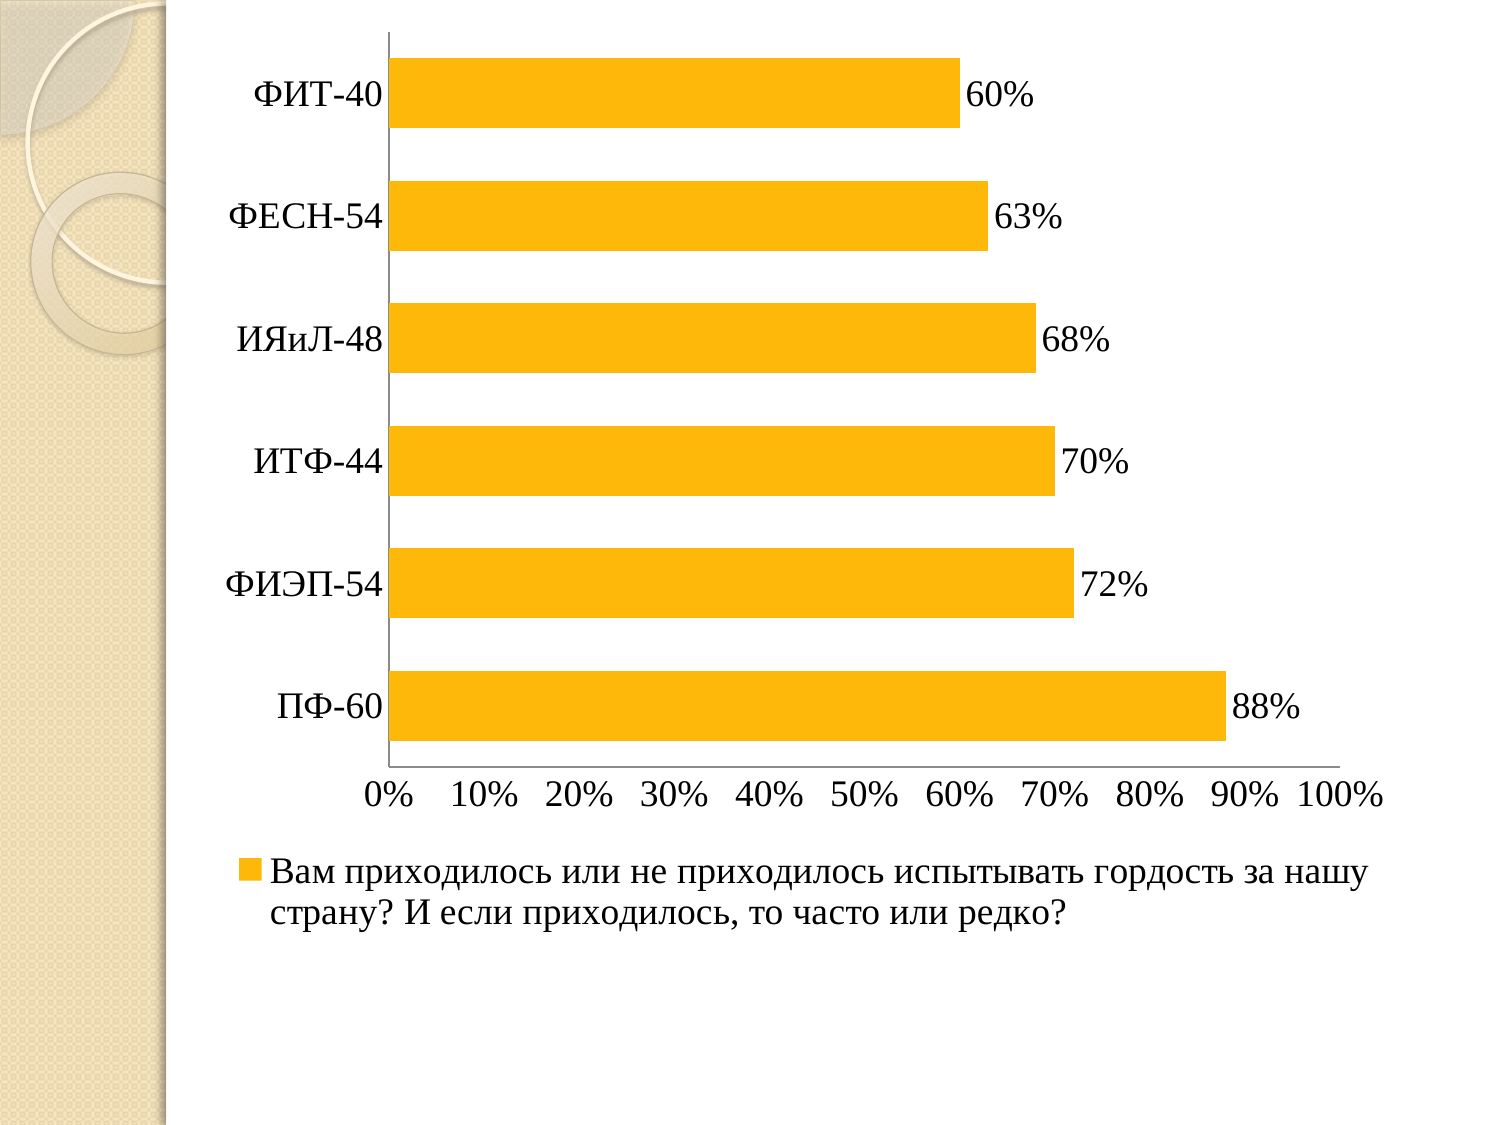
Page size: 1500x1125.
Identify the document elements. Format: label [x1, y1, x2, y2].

chart [200, 13, 1409, 940]
